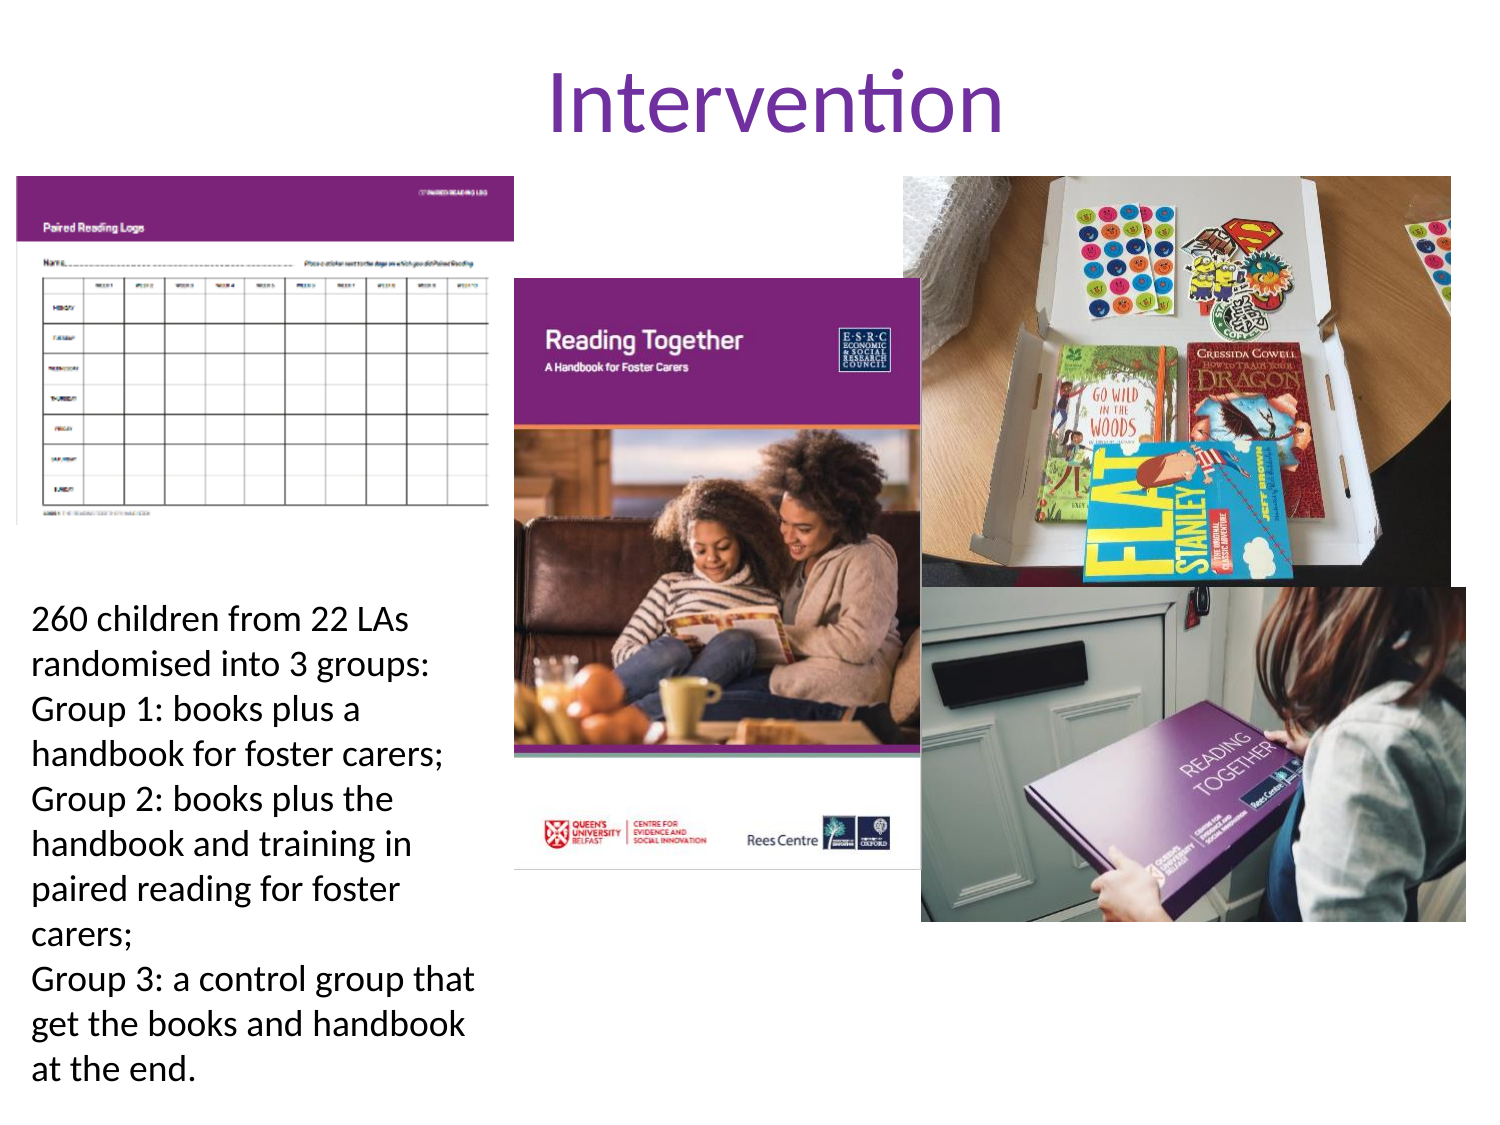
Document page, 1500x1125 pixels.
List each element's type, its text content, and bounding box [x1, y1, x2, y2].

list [903, 176, 1452, 585]
title Intervention [100, 2, 1451, 191]
text_box 260 children from 22 LAs randomised into 3 groups: Group 1: books plus a handbook for foster carers; Group 2: books plus the handbook and training in paired reading for foster carers; Group 3: a control group that get the books and handbook at the end. [16, 587, 514, 1097]
picture [16, 176, 1466, 922]
